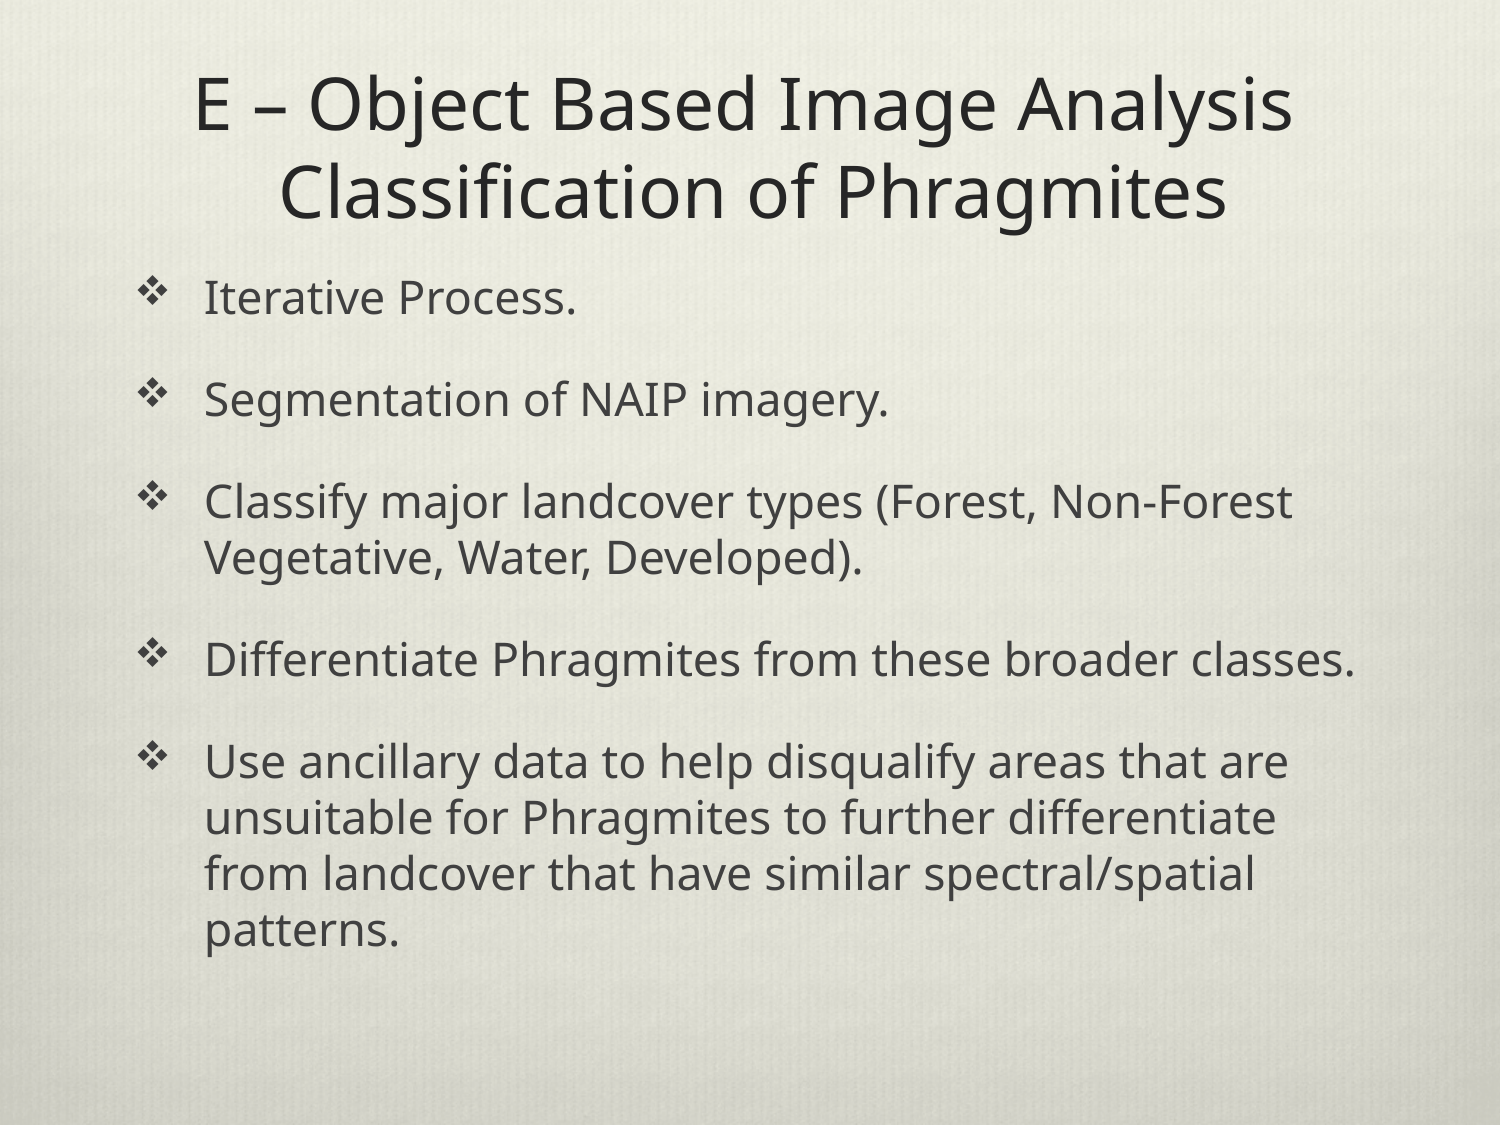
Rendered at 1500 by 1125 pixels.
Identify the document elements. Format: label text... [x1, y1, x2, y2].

list Iterative Process. Segmentation of NAIP imagery. Classify major landcover types (Forest, Non-Forest Vegetative, Water, Developed). Differentiate Phragmites from these broader classes. Use ancillary data to help disqualify areas that are unsuitable for Phragmites to further differentiate from landcover that have similar spectral/spatial patterns. [119, 260, 1381, 1011]
title E – Object Based Image Analysis Classification of Phragmites [55, 51, 1452, 240]
